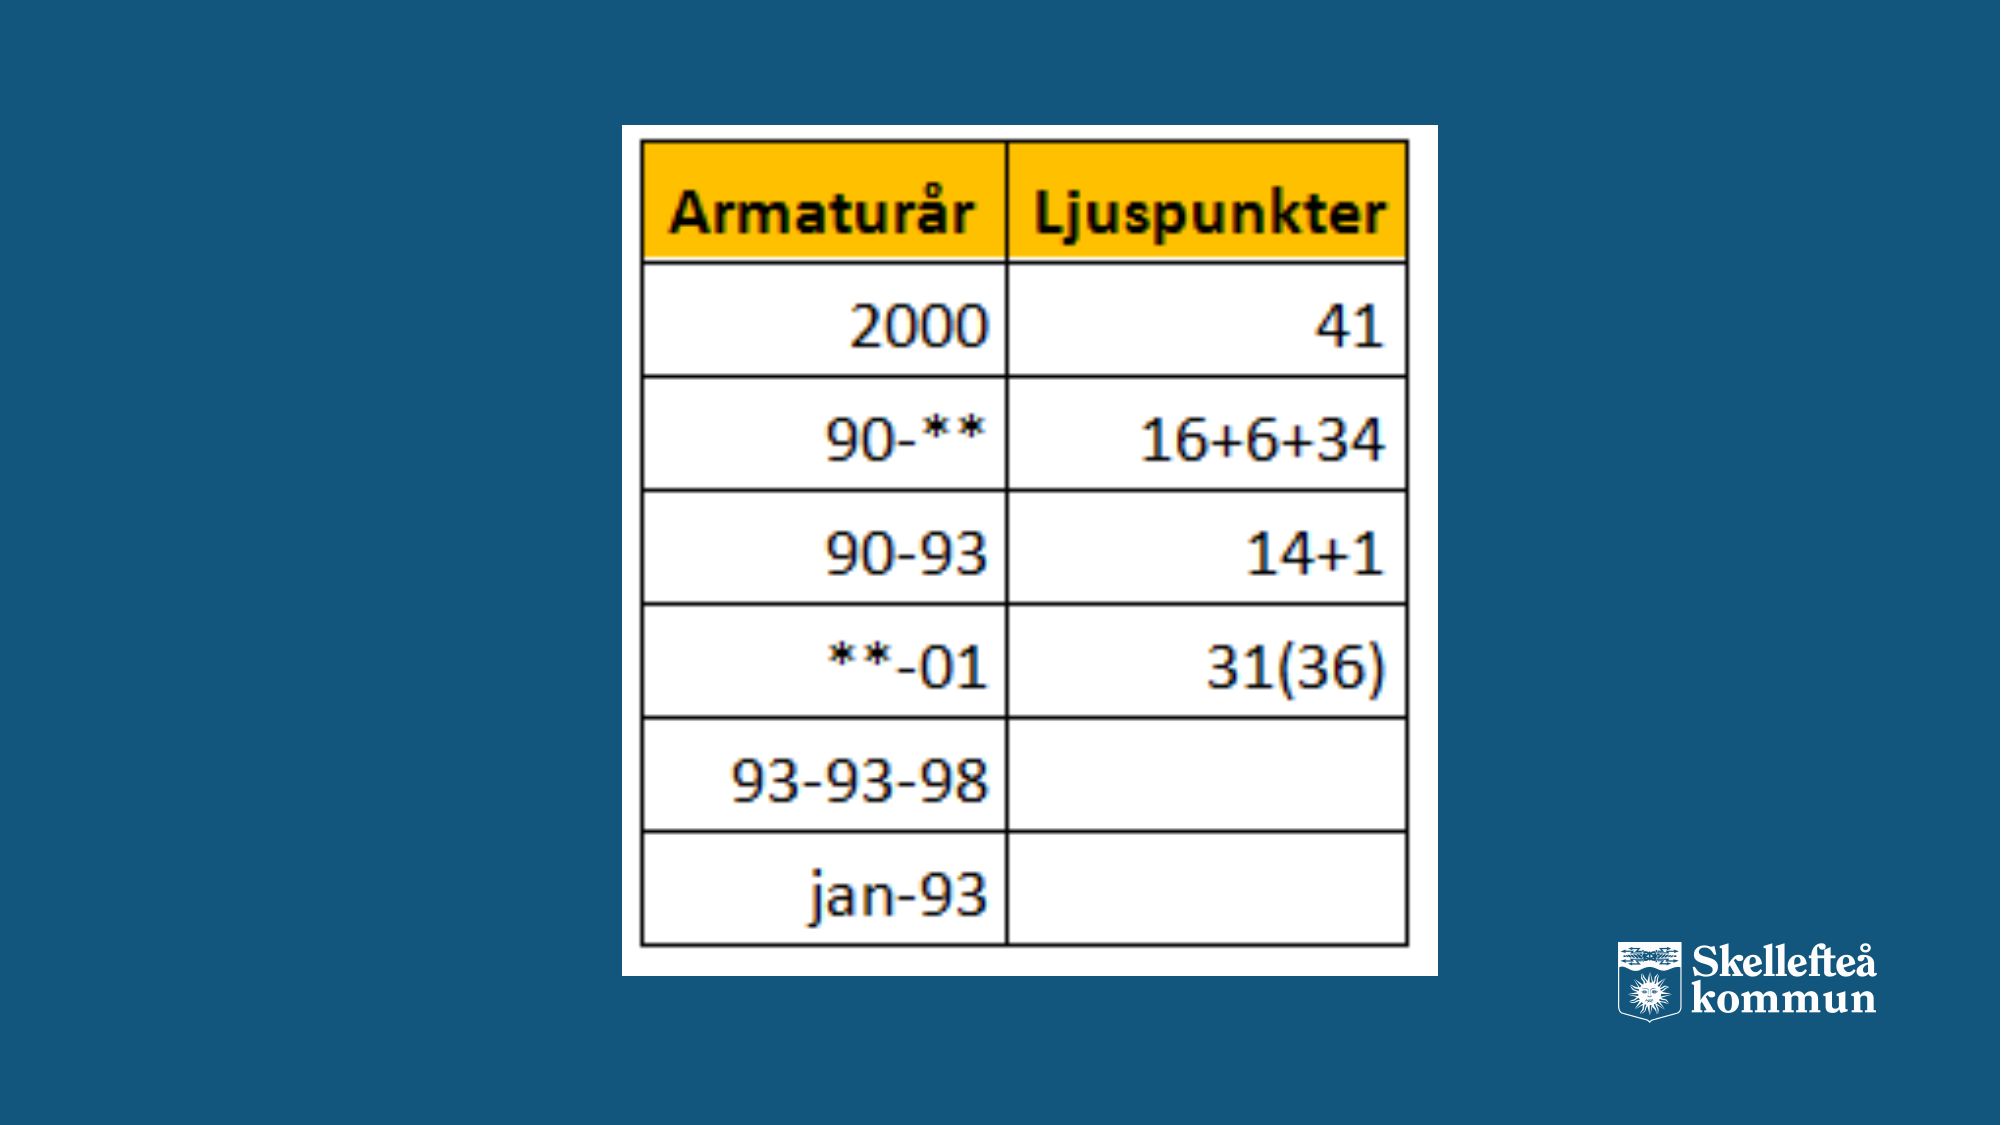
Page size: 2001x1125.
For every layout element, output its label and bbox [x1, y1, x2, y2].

picture [621, 125, 1438, 977]
picture [1618, 942, 1877, 1023]
